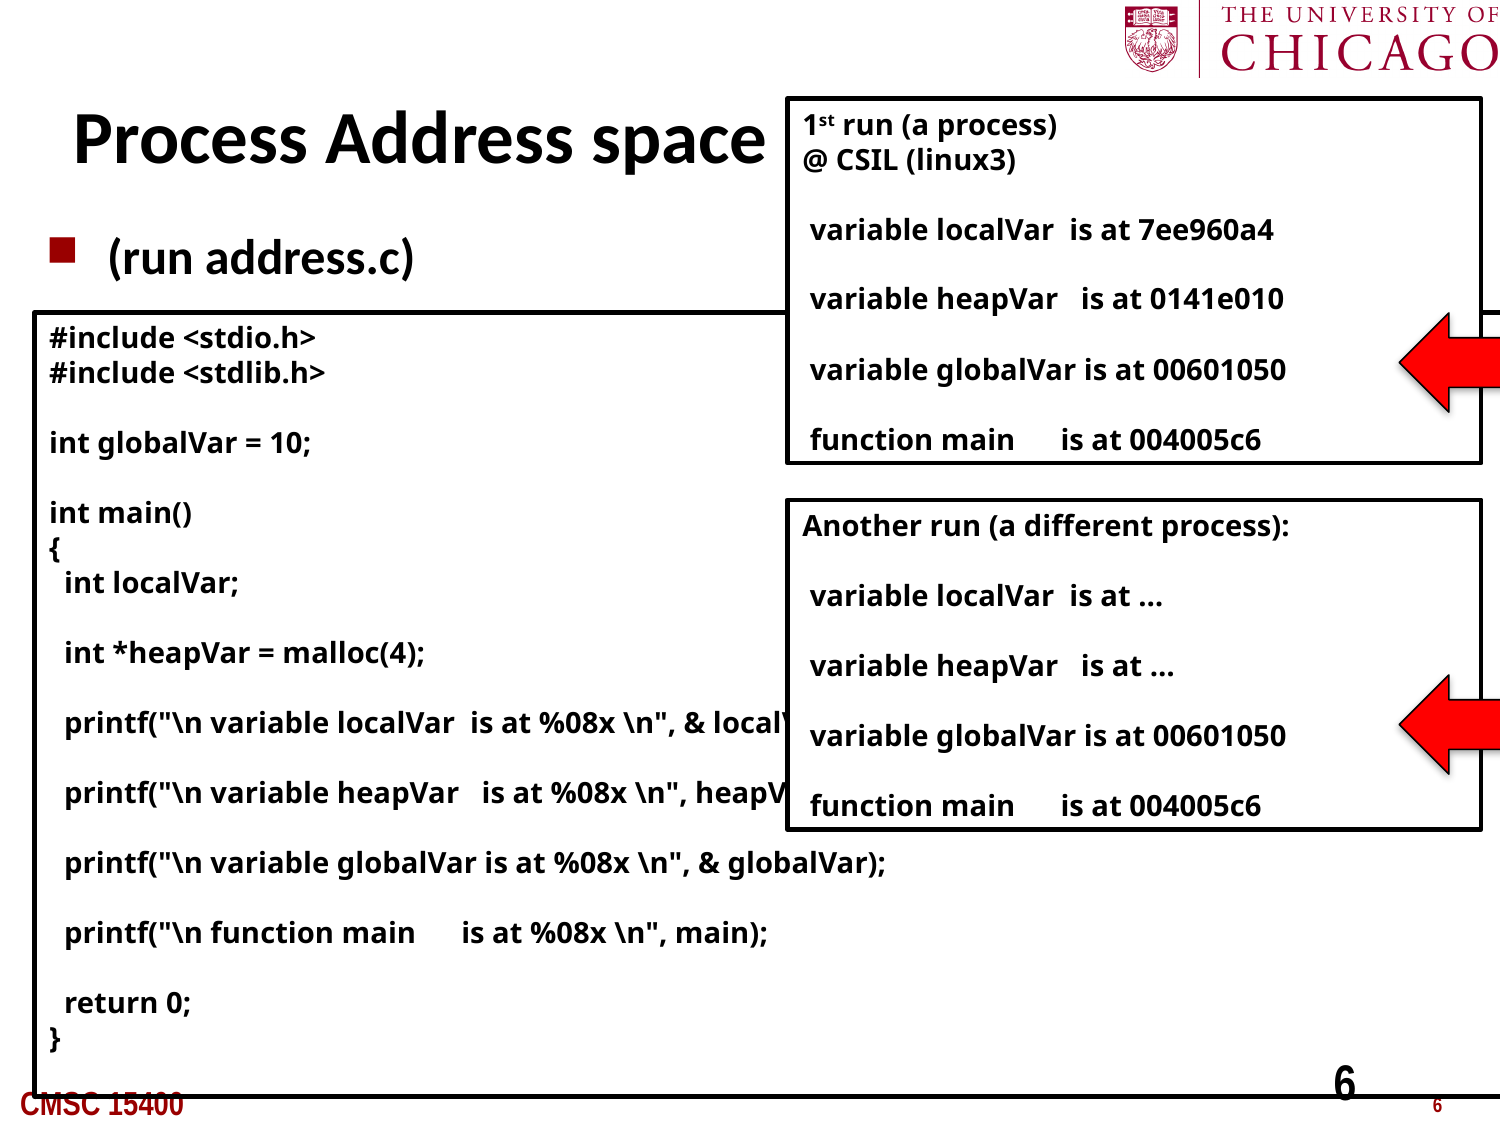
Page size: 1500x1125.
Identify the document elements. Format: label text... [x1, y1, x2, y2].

text_box Another run (a different process): variable localVar is at … variable heapVar is at … variable globalVar is at 00601050 function main is at 004005c6 [787, 499, 1482, 830]
text_box [1398, 674, 1500, 775]
text_box #include <stdio.h> #include <stdlib.h> int globalVar = 10; int main() { int localVar; int *heapVar = malloc(4); printf("\n variable localVar is at %08x \n", & localVar); printf("\n variable heapVar is at %08x \n", heapVar); printf("\n variable globalVar is at %08x \n", & globalVar); printf("\n function main is at %08x \n", main); return 0; } [34, 312, 1500, 1097]
title Process Address space [58, 71, 1305, 197]
slide_number 6 [1318, 1097, 1482, 1103]
text_box 1st run (a process) @ CSIL (linux3) variable localVar is at 7ee960a4 variable heapVar is at 0141e010 variable globalVar is at 00601050 function main is at 004005c6 [787, 98, 1482, 464]
picture [1125, 0, 1498, 78]
list (run address.c) [35, 216, 626, 312]
text_box [1398, 312, 1500, 413]
